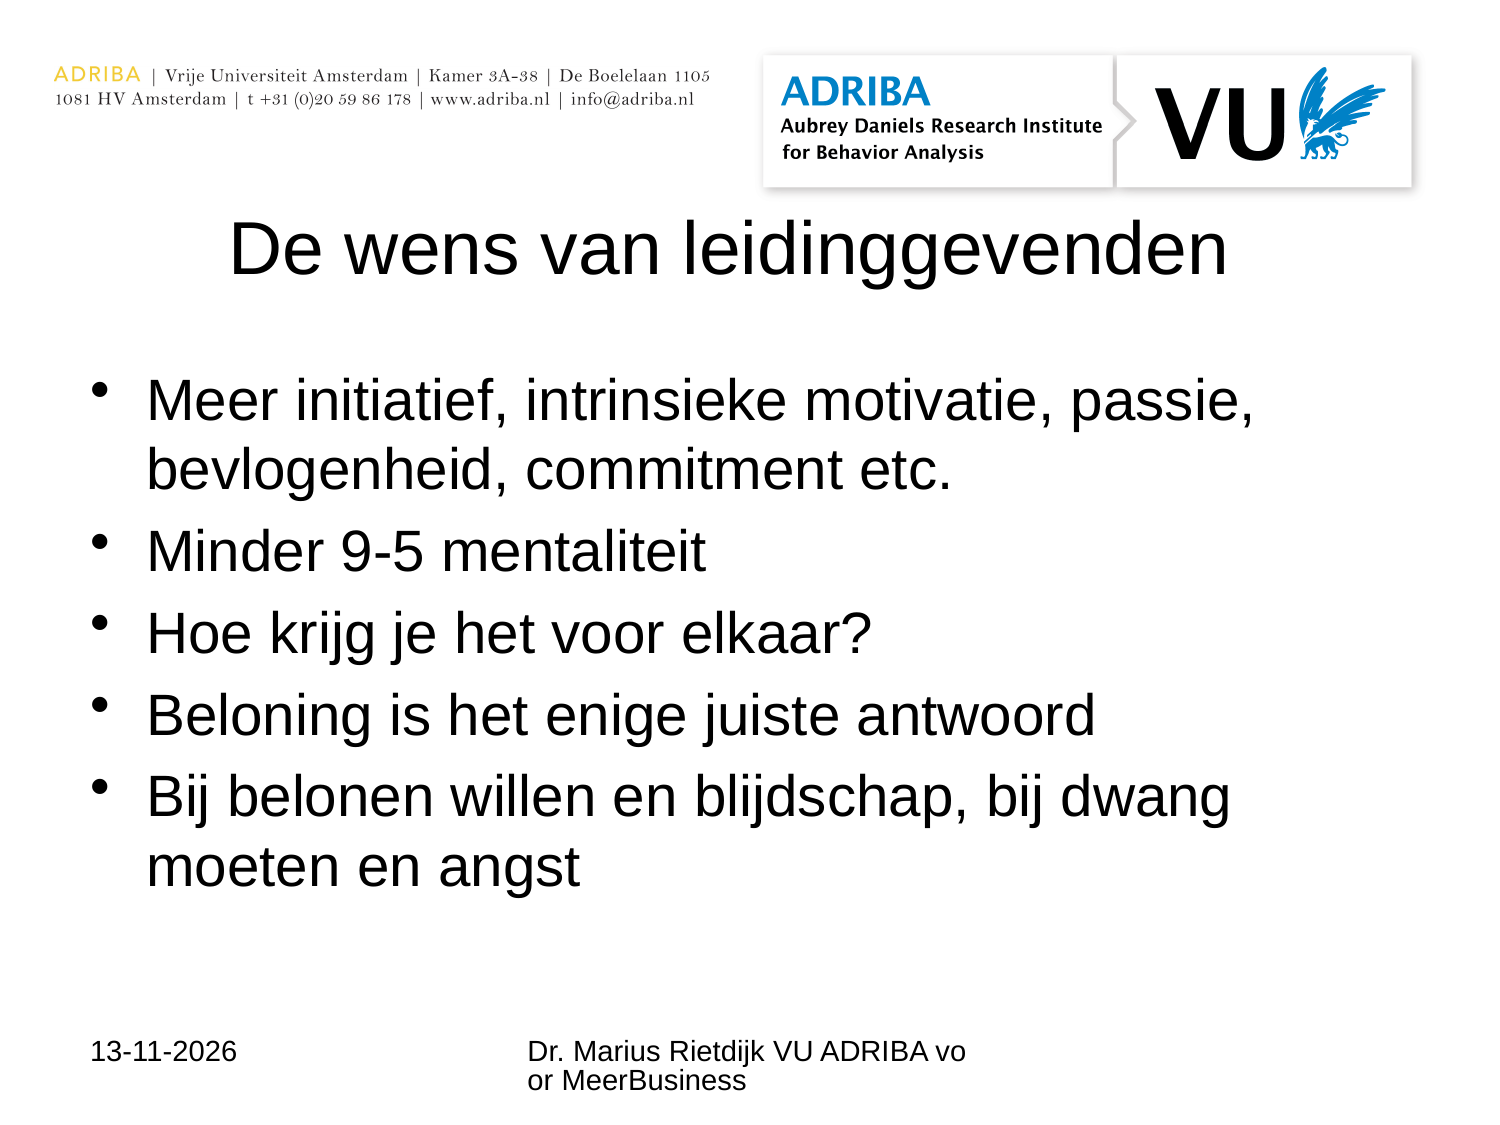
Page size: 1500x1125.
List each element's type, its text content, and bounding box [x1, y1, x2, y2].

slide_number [75, 1024, 425, 1103]
footer Dr. Marius Rietdijk VU ADRIBA voor MeerBusiness [512, 1024, 988, 1103]
list Meer initiatief, intrinsieke motivatie, passie, bevlogenheid, commitment etc. Minder 9-5 mentaliteit Hoe krijg je het voor elkaar? Beloning is het enige juiste antwoord Bij belonen willen en blijdschap, bij dwang moeten en angst [75, 262, 1425, 1005]
picture [749, 42, 1430, 206]
title De wens van leidinggevenden [54, 41, 1405, 229]
picture [53, 66, 710, 110]
